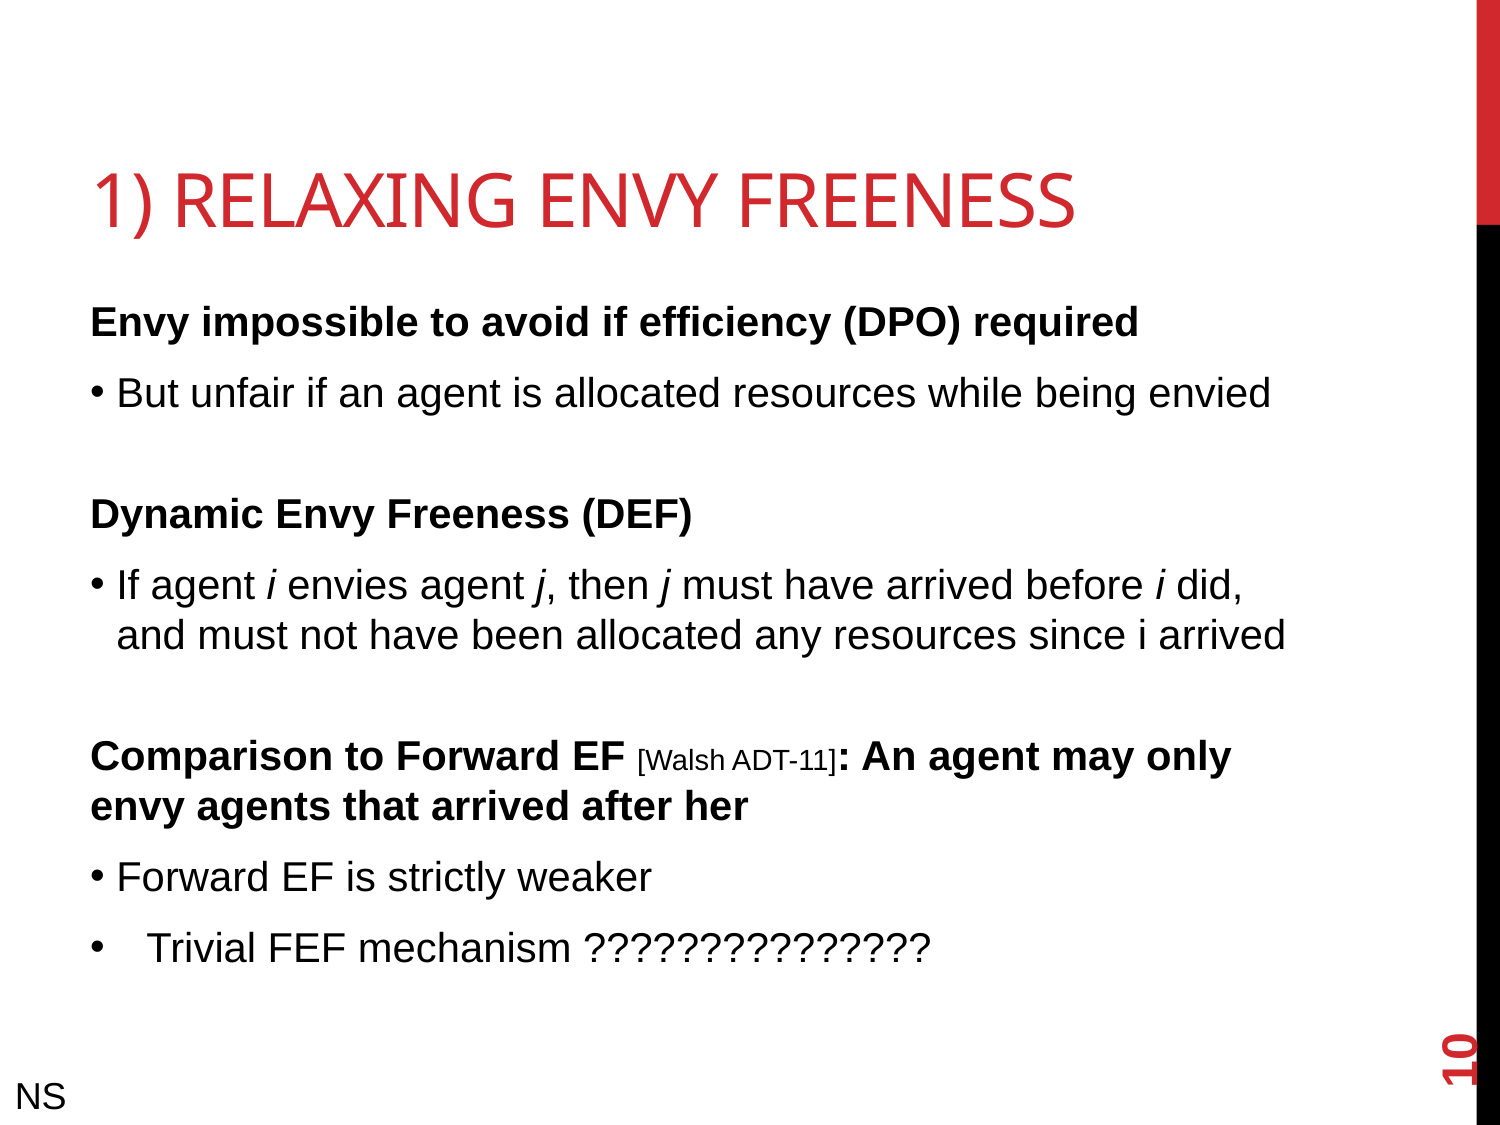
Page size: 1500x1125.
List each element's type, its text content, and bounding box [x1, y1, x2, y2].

text_box NS [0, 1064, 84, 1125]
slide_number 10 [1427, 887, 1488, 1104]
list Envy impossible to avoid if efficiency (DPO) required But unfair if an agent is allocated resources while being envied Dynamic Envy Freeness (DEF) If agent i envies agent j, then j must have arrived before i did, and must not have been allocated any resources since i arrived Comparison to Forward EF [Walsh ADT-11]: An agent may only envy agents that arrived after her Forward EF is strictly weaker Trivial FEF mechanism ??????????????? [75, 287, 1325, 1005]
title 1) Relaxing Envy Freeness [75, 25, 1405, 250]
